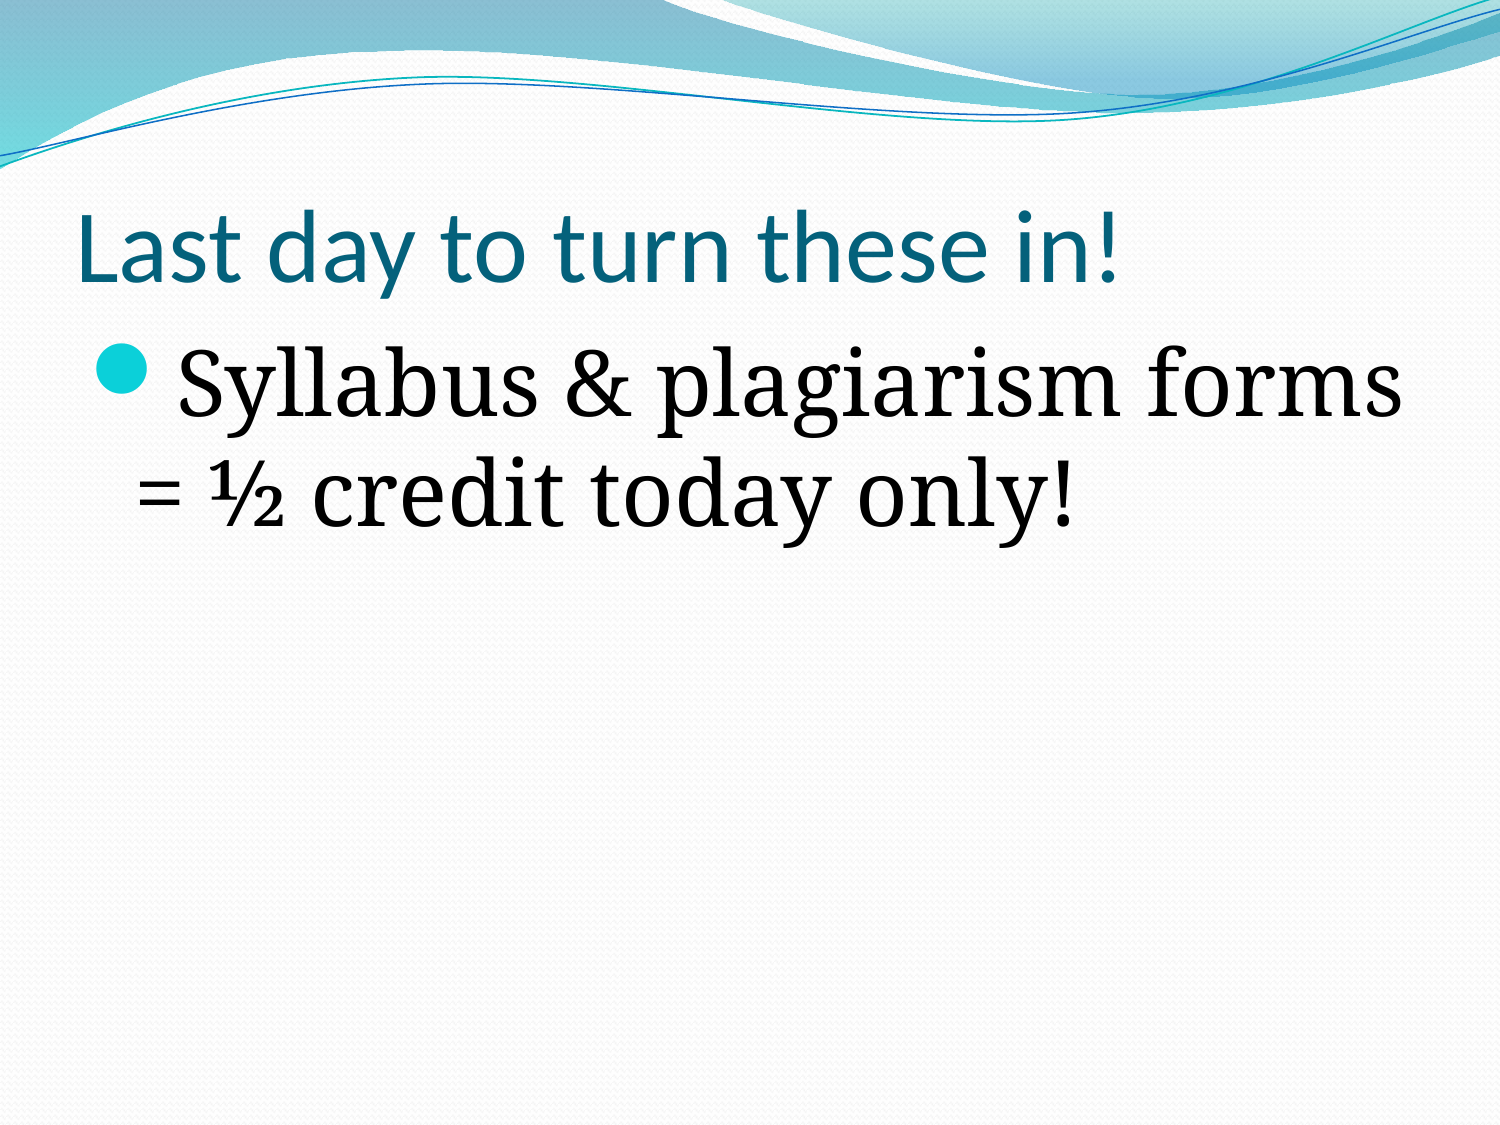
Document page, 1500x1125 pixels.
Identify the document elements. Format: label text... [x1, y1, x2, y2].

list Syllabus & plagiarism forms = ½ credit today only! [75, 317, 1425, 1038]
title Last day to turn these in! [75, 115, 1425, 303]
